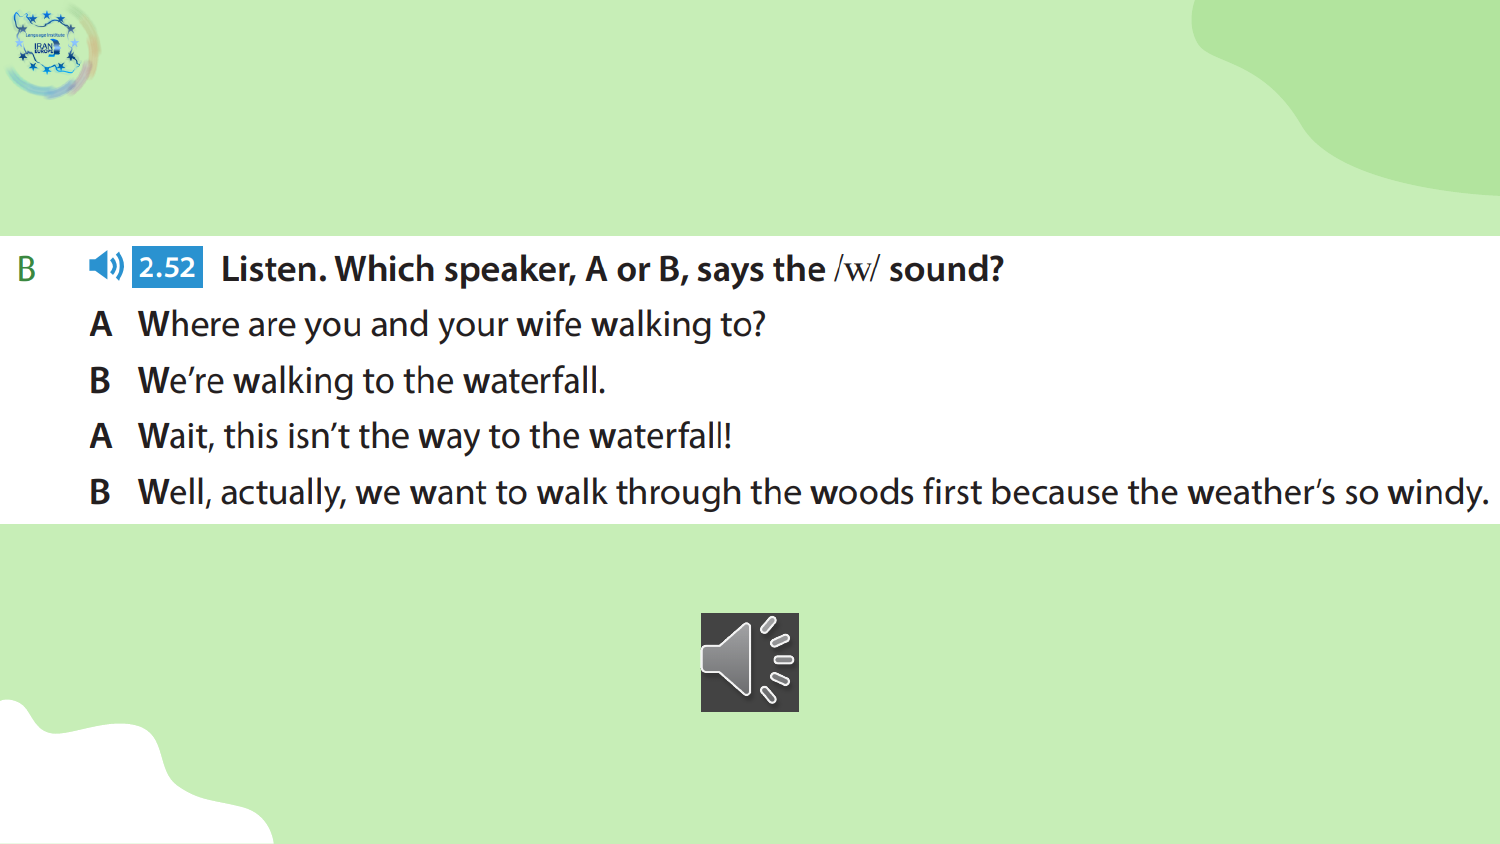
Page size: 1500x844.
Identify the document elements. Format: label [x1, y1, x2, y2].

picture [699, 612, 801, 713]
picture [0, 0, 106, 103]
picture [0, 236, 1500, 524]
